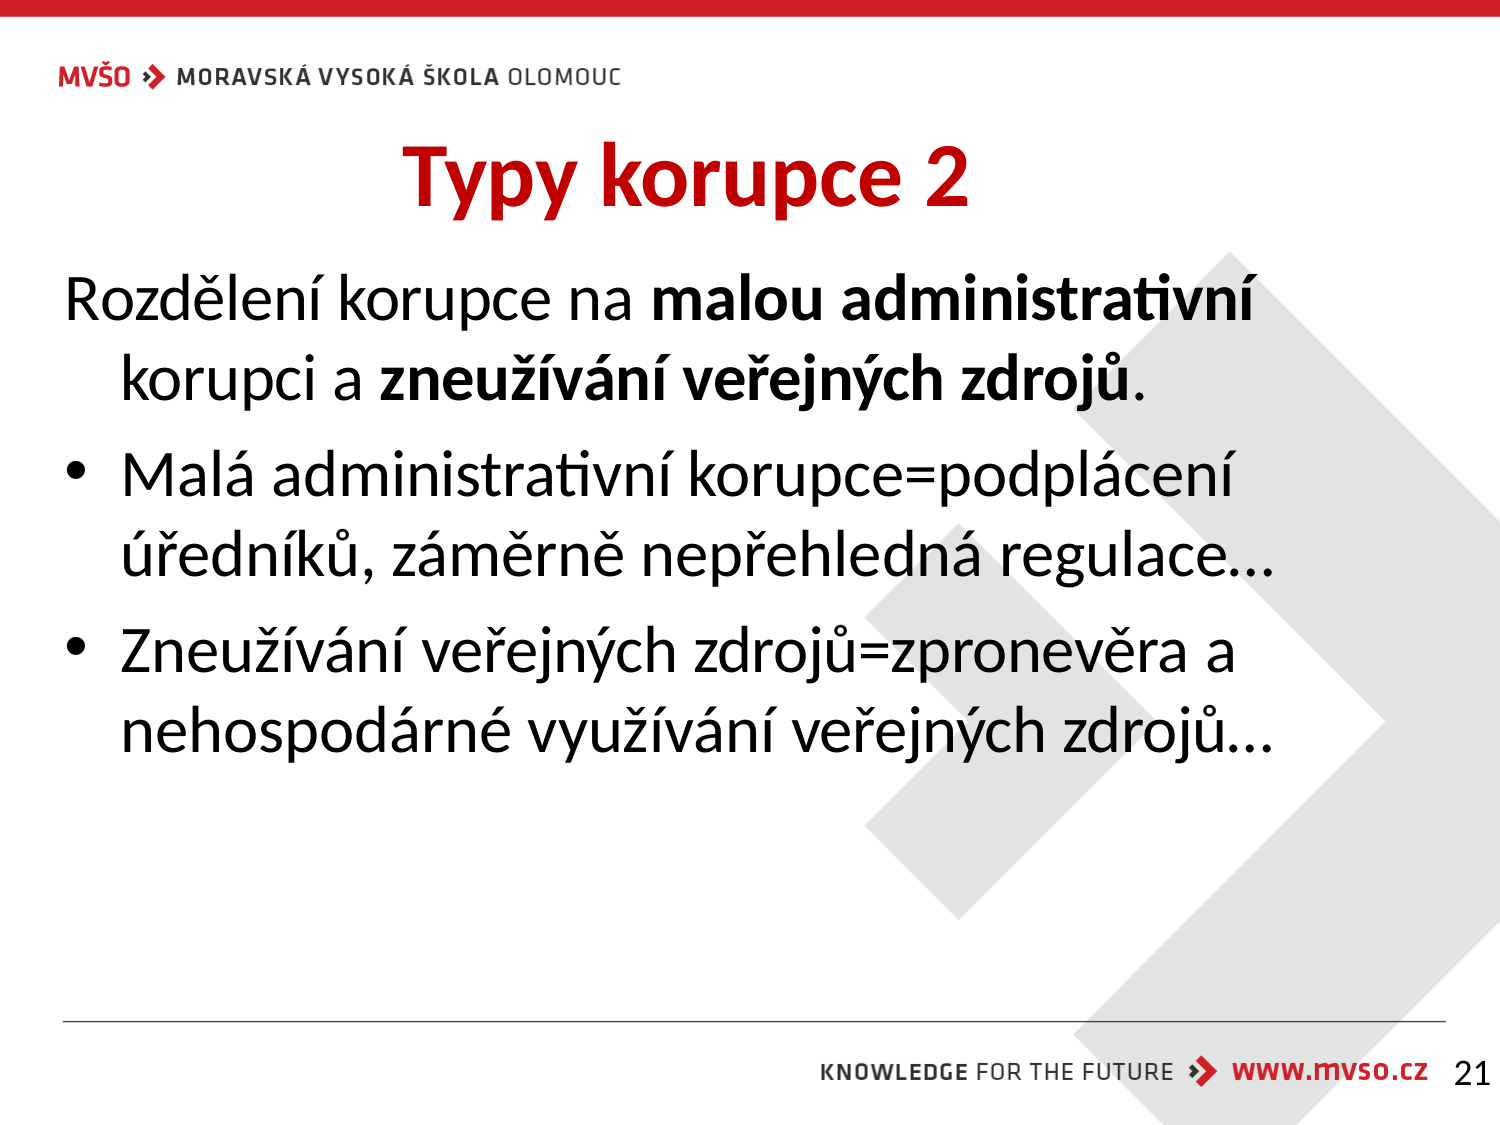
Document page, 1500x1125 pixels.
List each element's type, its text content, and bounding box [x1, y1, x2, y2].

slide_number 21 [1447, 1055, 1500, 1125]
title Typy korupce 2 [280, 74, 1091, 251]
text_box Rozdělení korupce na malou administrativní korupci a zneužívání veřejných zdrojů. Malá administrativní korupce=podplácení úředníků, záměrně nepřehledná regulace… Zneužívání veřejných zdrojů=zpronevěra a nehospodárné využívání veřejných zdrojů… [62, 251, 1310, 766]
picture [0, 0, 1500, 1125]
